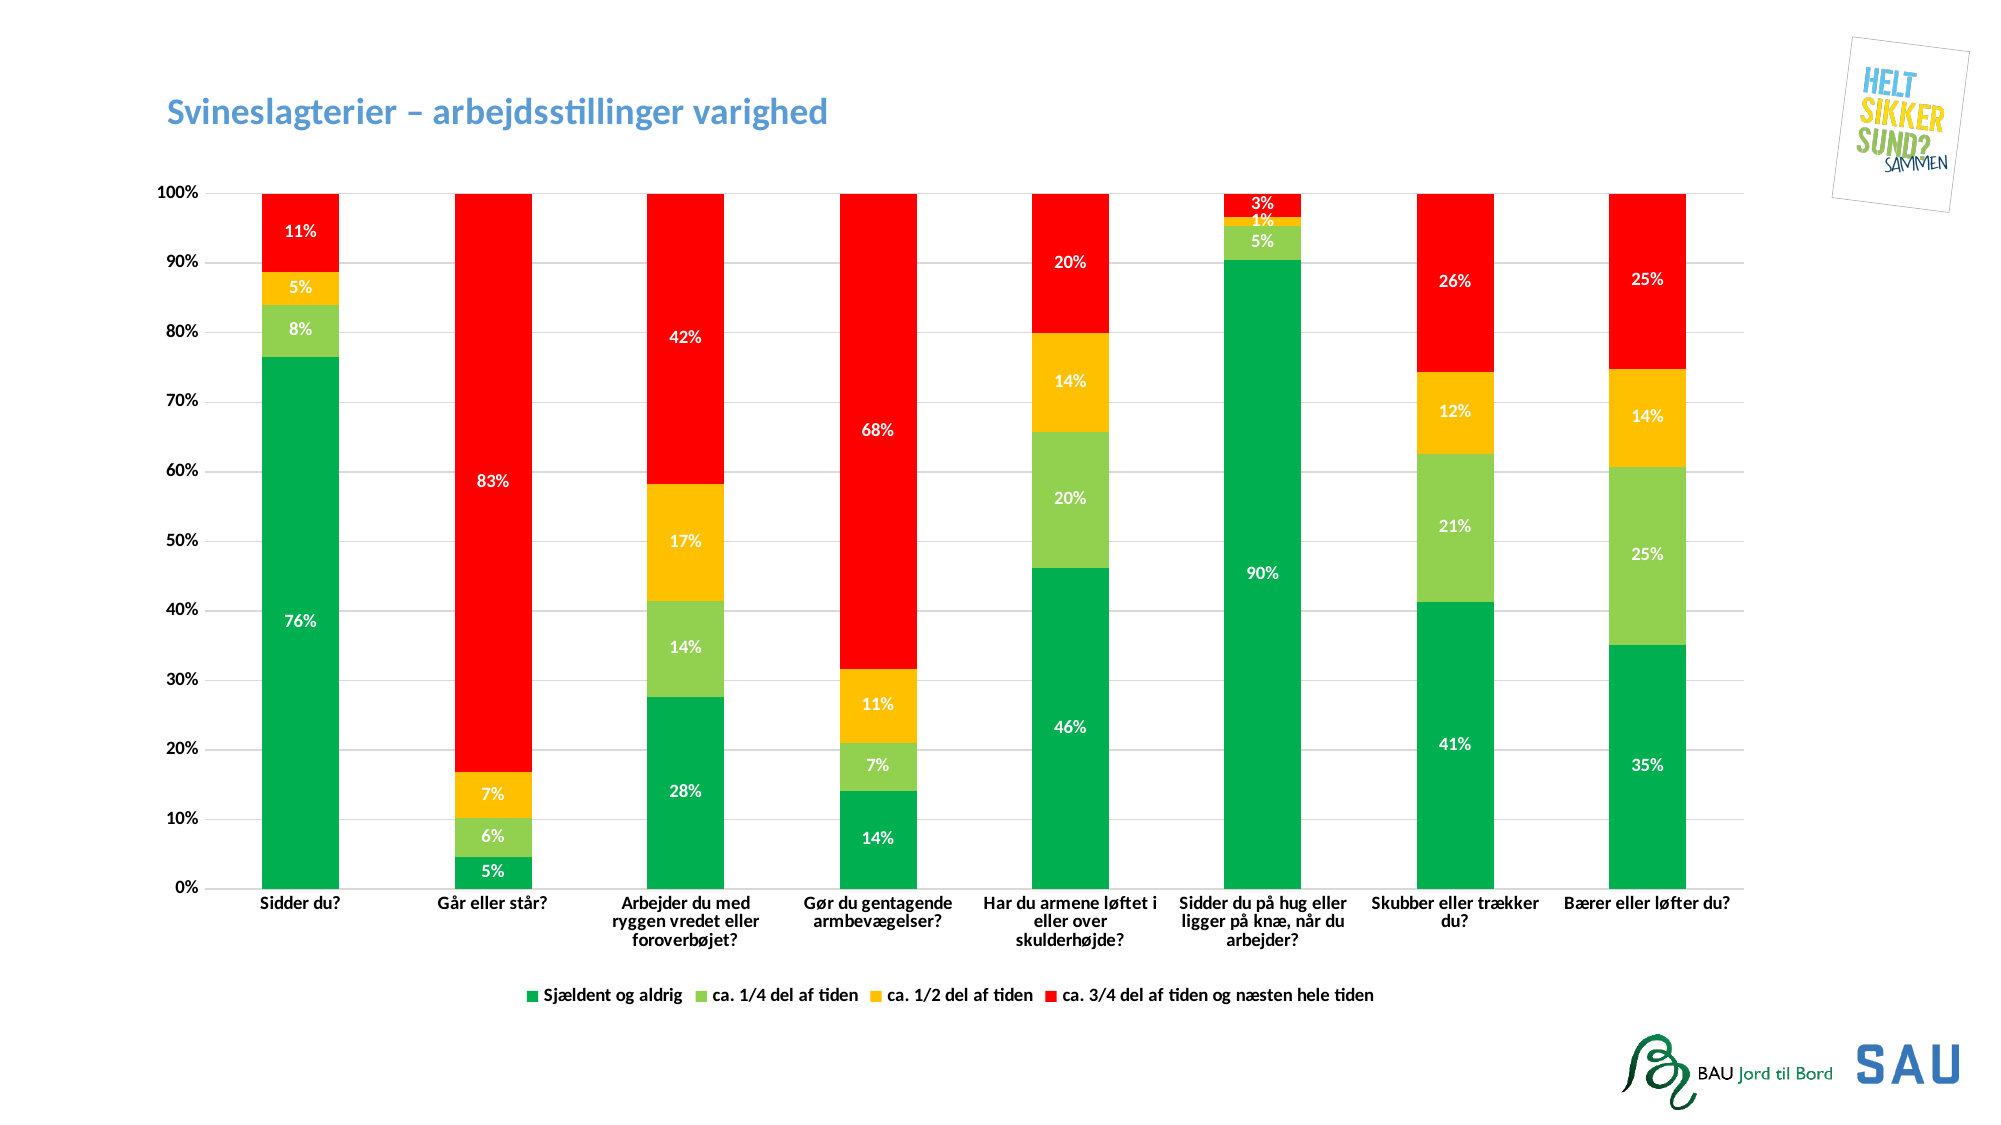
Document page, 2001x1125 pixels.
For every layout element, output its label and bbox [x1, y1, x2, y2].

chart [123, 78, 1777, 1012]
picture [1621, 1034, 1833, 1110]
